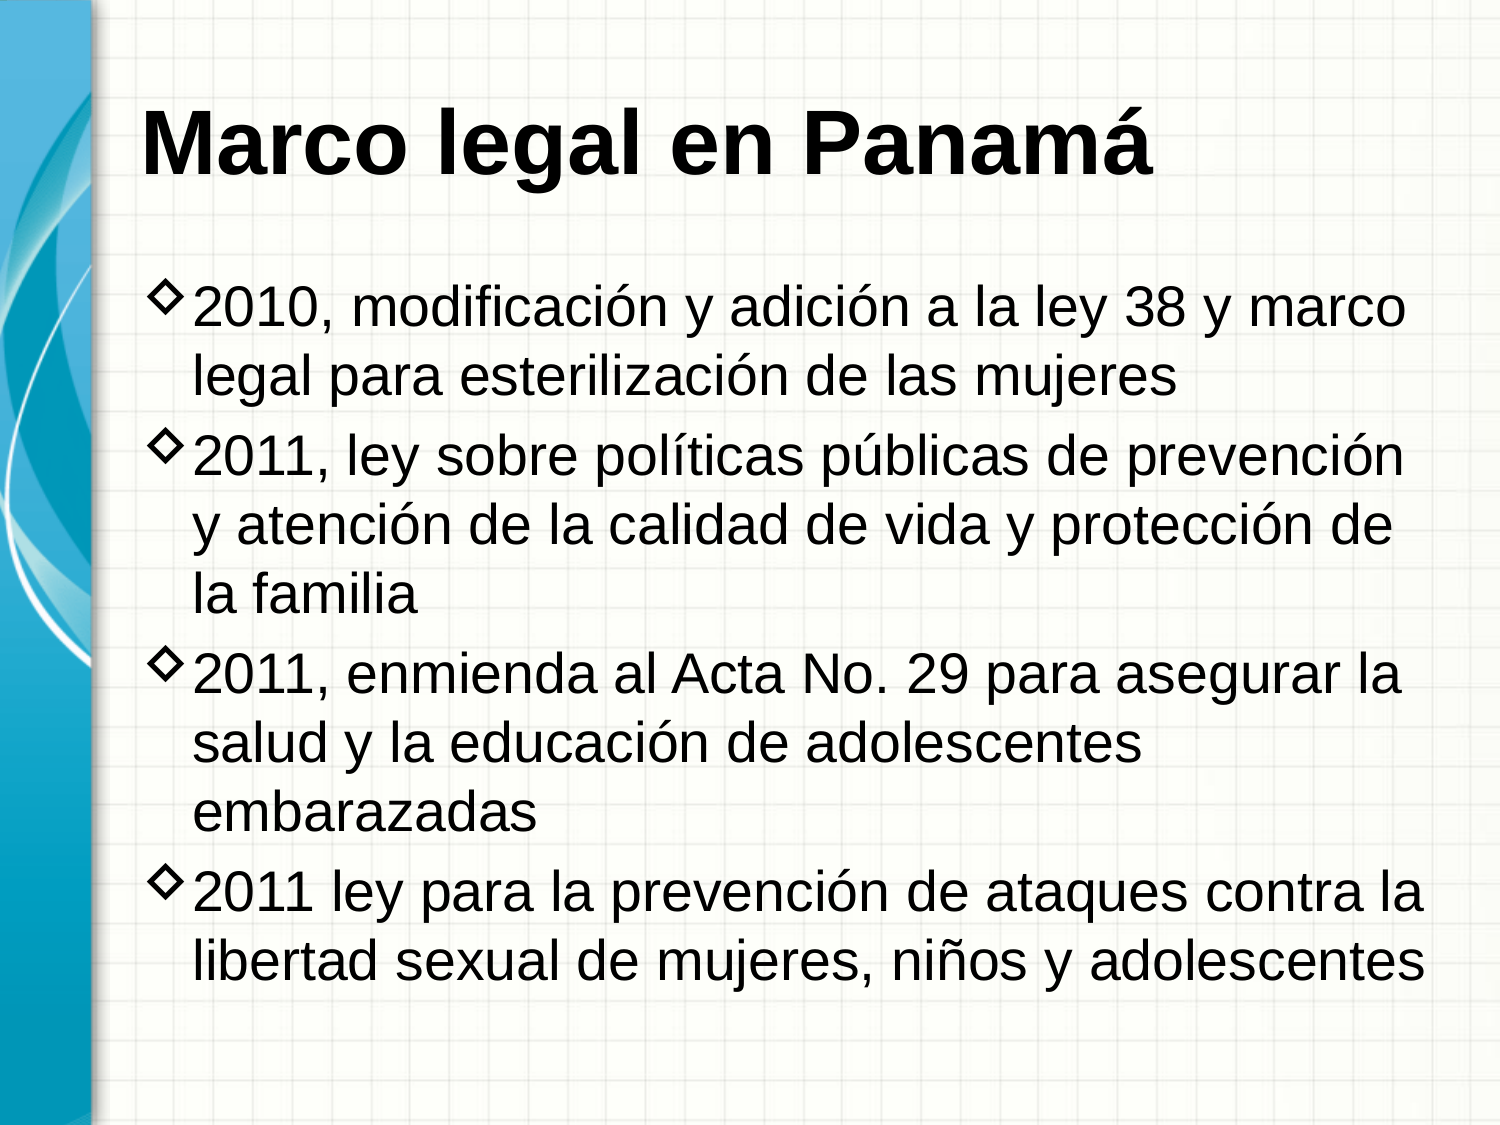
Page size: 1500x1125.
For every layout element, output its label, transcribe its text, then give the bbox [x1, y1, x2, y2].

title Marco legal en Panamá [125, 44, 1450, 232]
picture [0, 0, 1500, 1125]
list 2010, modificación y adición a la ley 38 y marco legal para esterilización de las mujeres 2011, ley sobre políticas públicas de prevención y atención de la calidad de vida y protección de la familia 2011, enmienda al Acta No. 29 para asegurar la salud y la educación de adolescentes embarazadas 2011 ley para la prevención de ataques contra la libertad sexual de mujeres, niños y adolescentes [125, 261, 1450, 1063]
